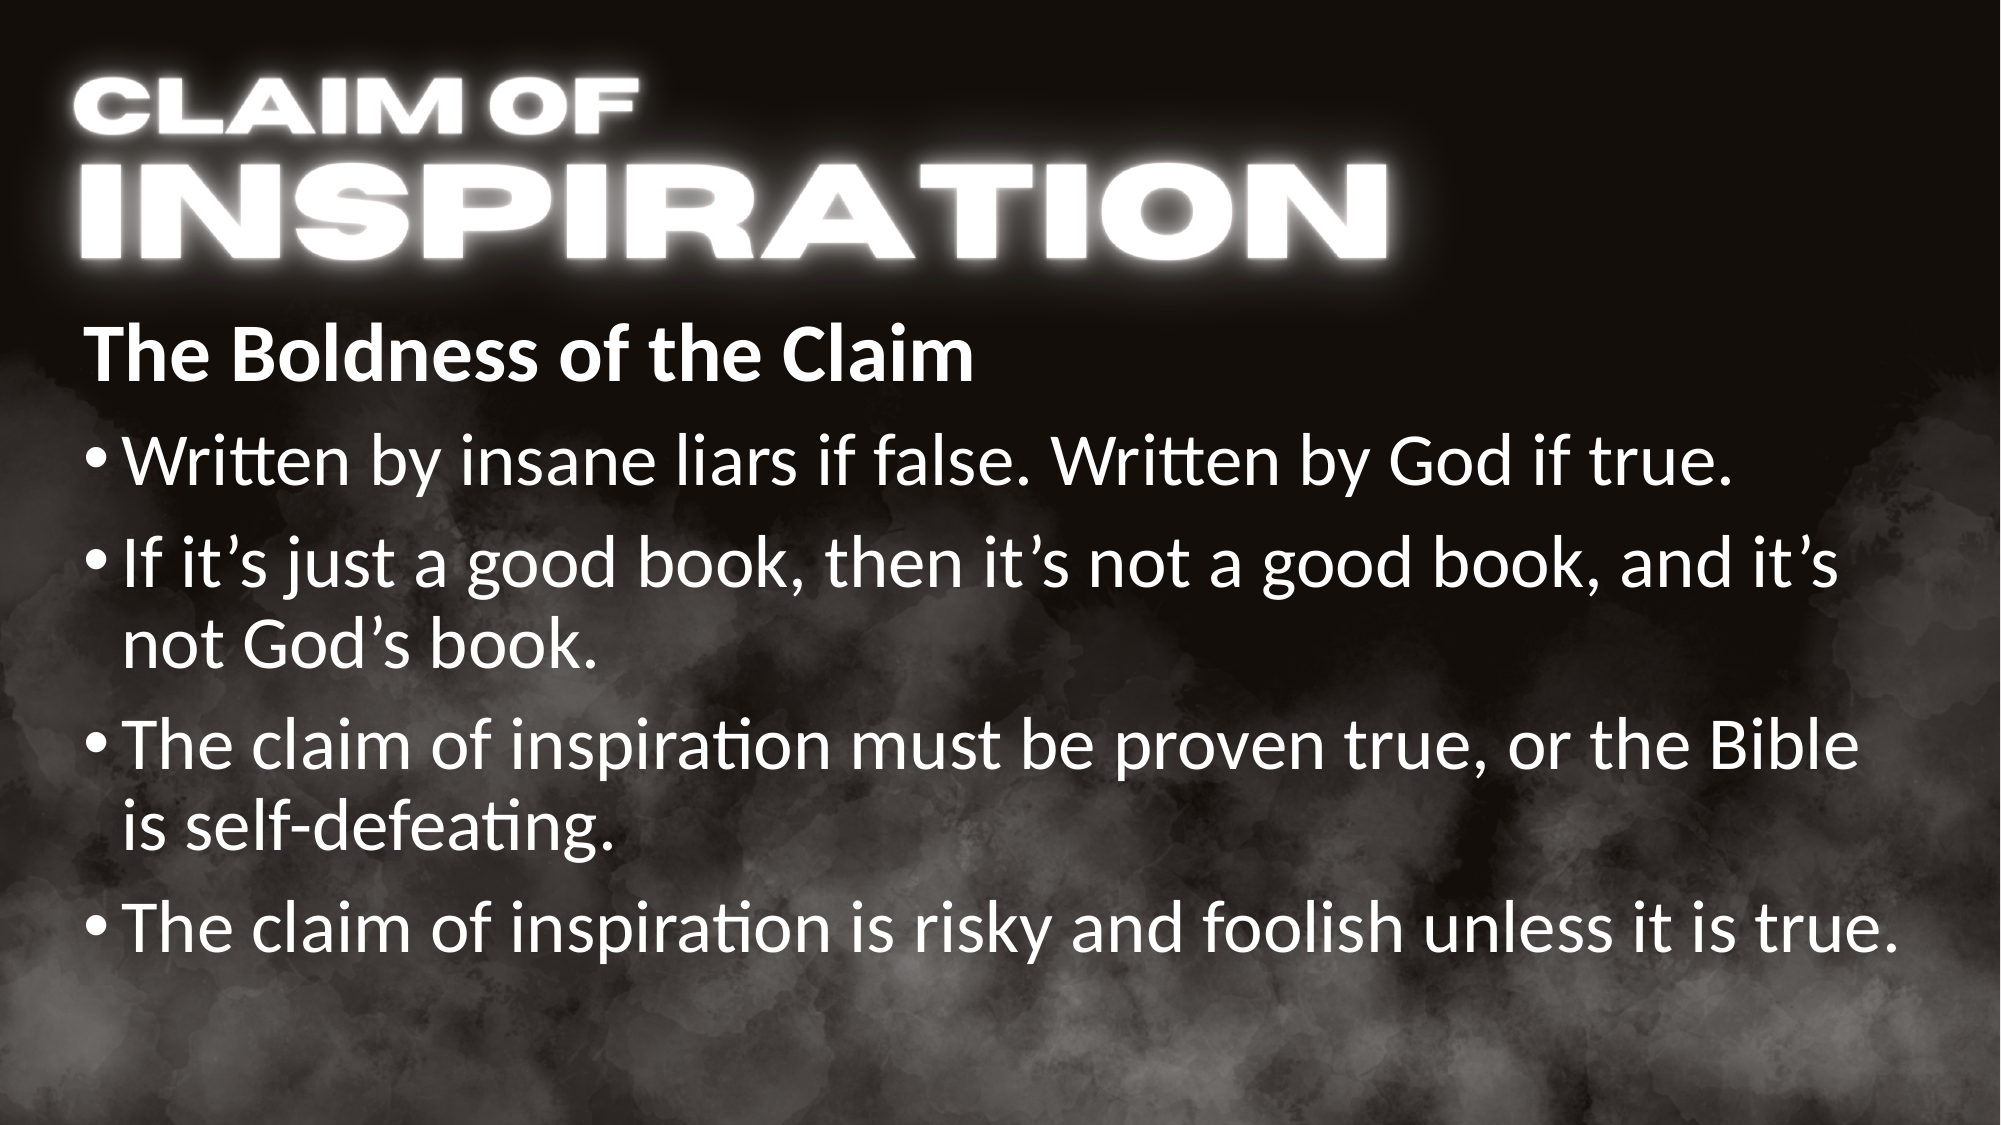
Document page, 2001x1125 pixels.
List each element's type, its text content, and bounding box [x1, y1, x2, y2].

list The Boldness of the Claim Written by insane liars if false. Written by God if true. If it’s just a good book, then it’s not a good book, and it’s not God’s book. The claim of inspiration must be proven true, or the Bible is self-defeating. The claim of inspiration is risky and foolish unless it is true. [68, 302, 1932, 1068]
picture [0, 0, 2001, 1125]
